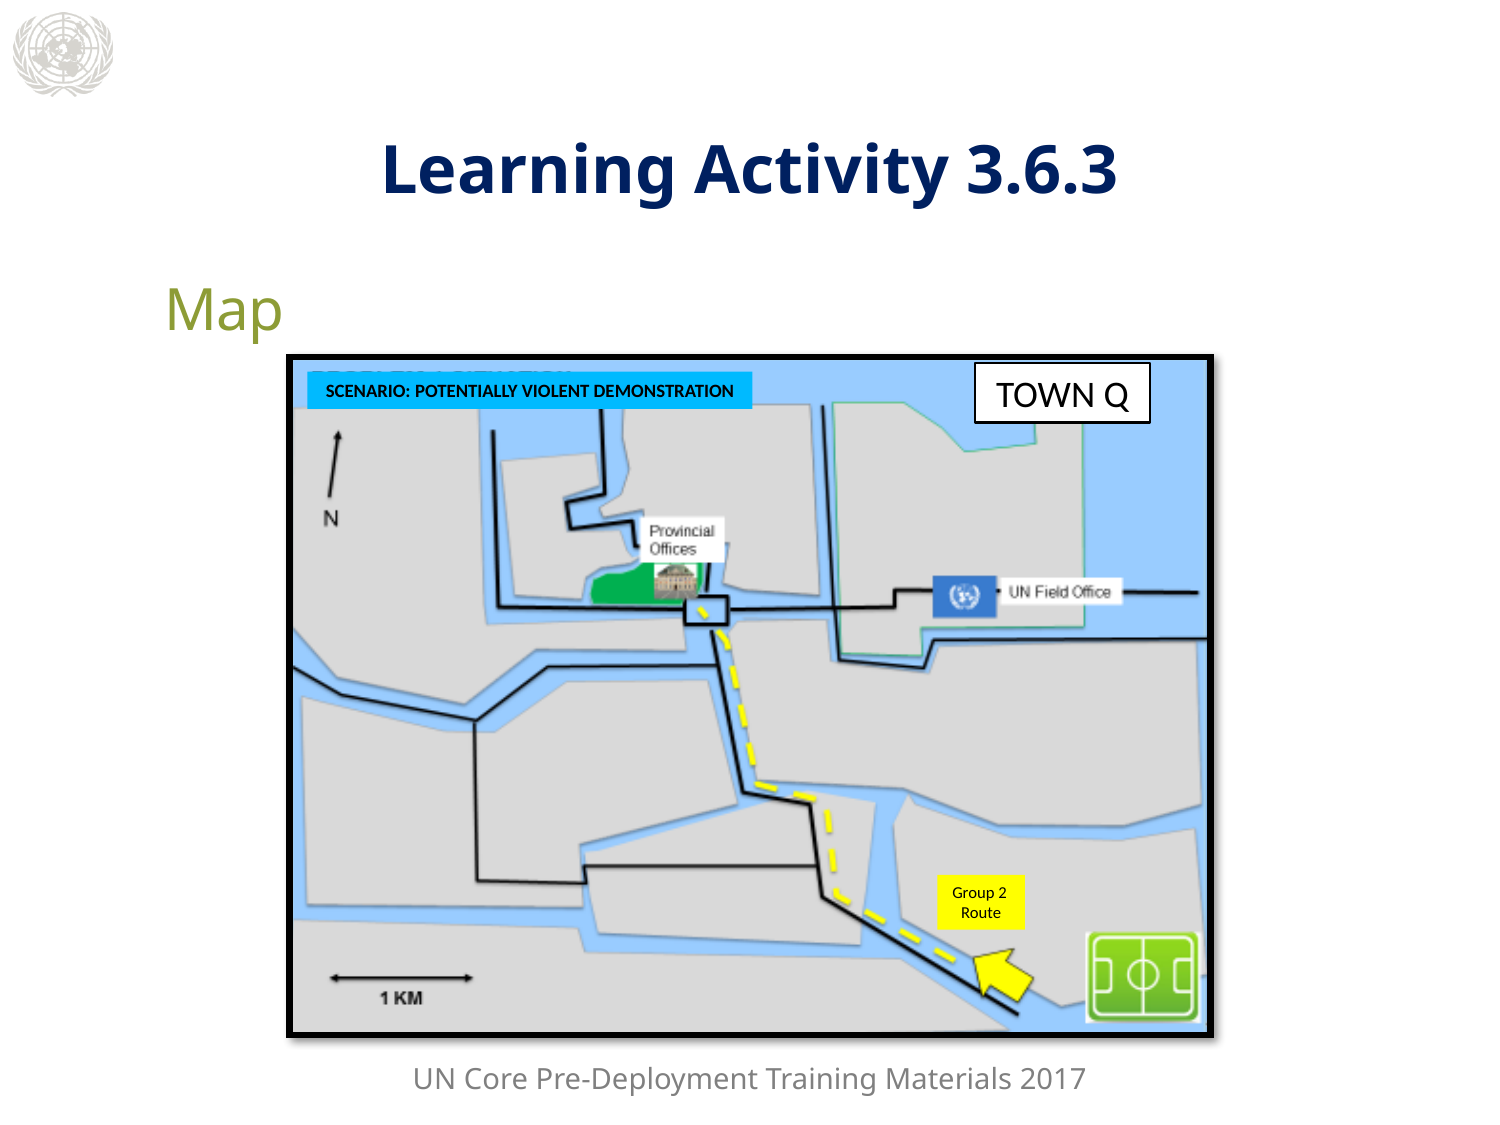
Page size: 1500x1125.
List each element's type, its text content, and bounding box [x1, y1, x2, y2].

text_box UN Core Pre-Deployment Training Materials 2017 [350, 1052, 1150, 1103]
picture [13, 12, 113, 97]
picture [292, 359, 1208, 1033]
text_box Map [149, 169, 1363, 350]
text_box Learning Activity 3.6.3 [112, 107, 1388, 1083]
